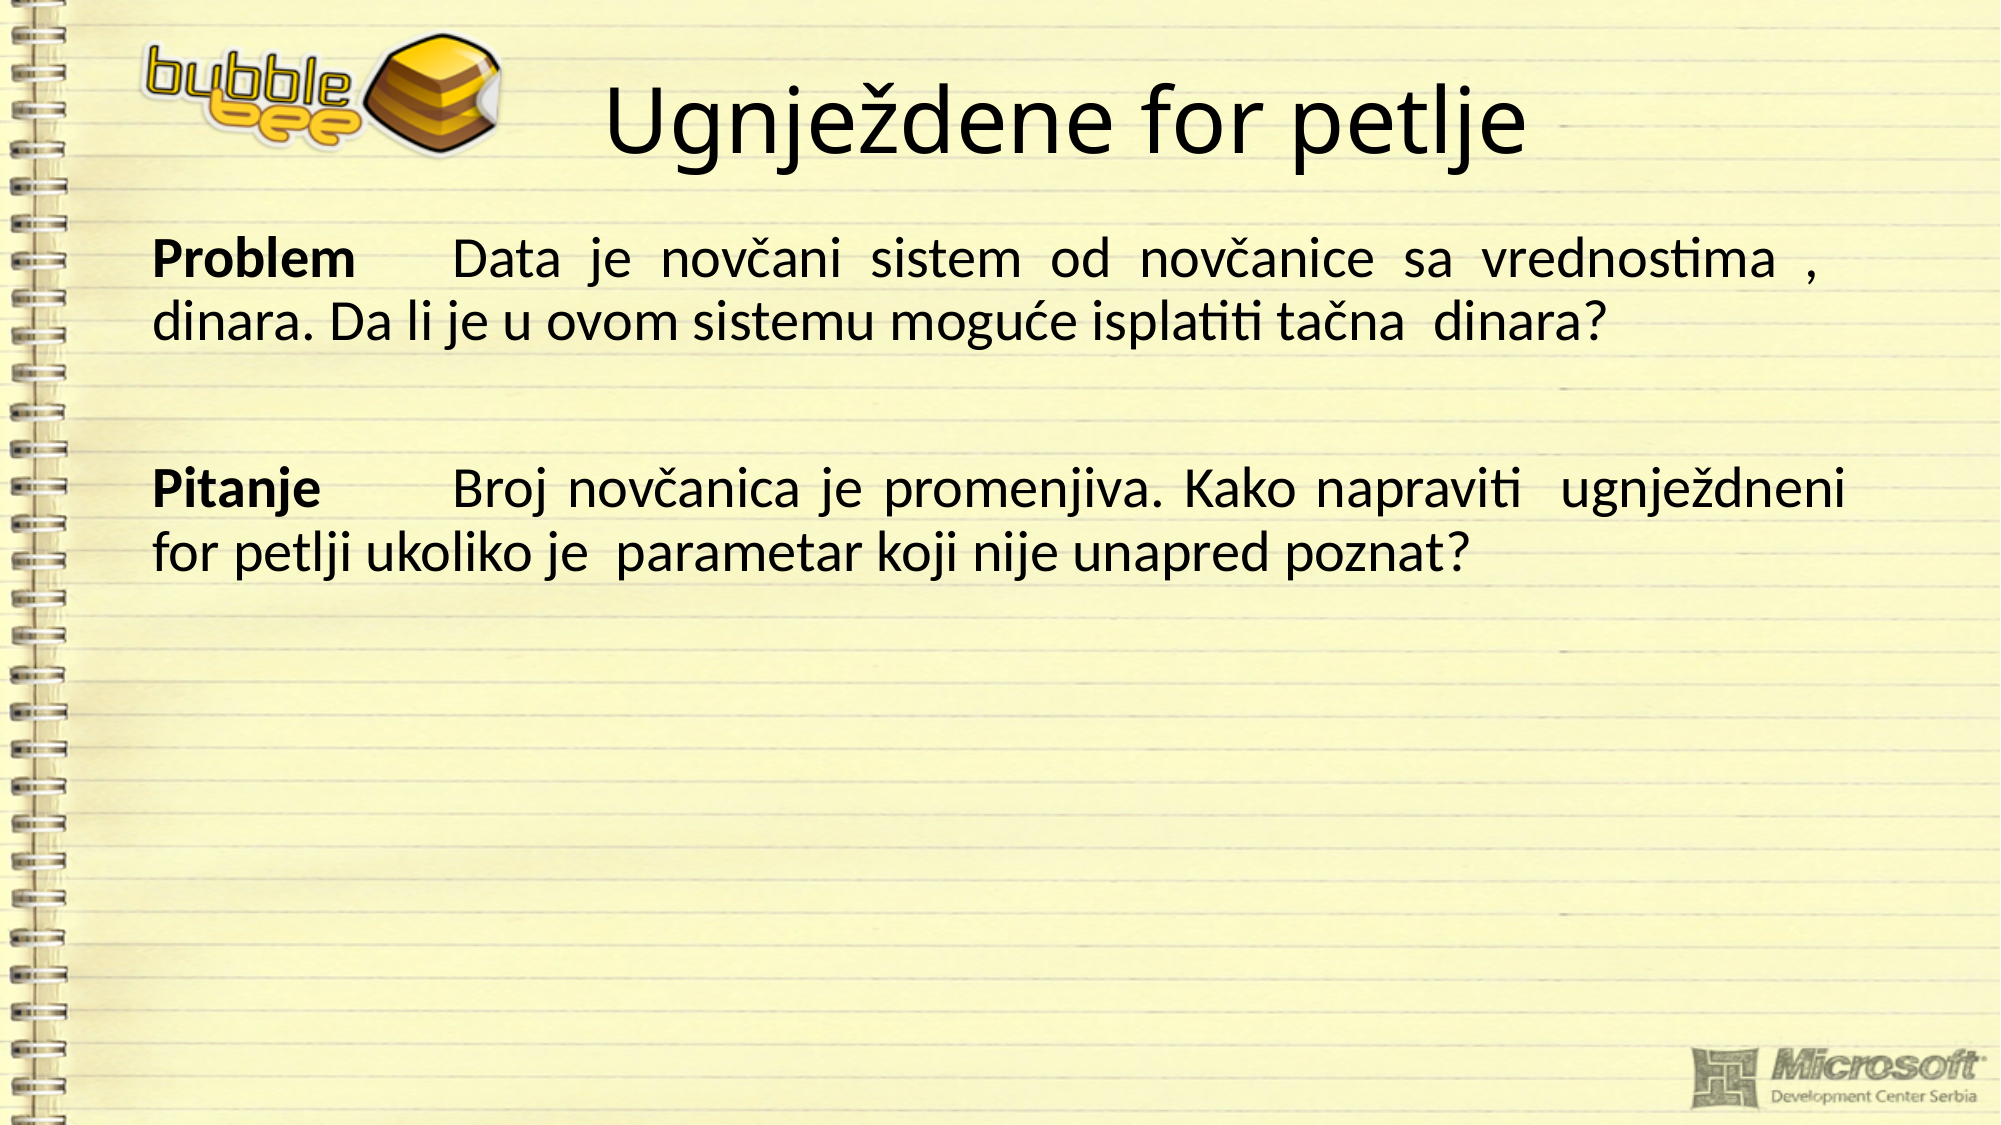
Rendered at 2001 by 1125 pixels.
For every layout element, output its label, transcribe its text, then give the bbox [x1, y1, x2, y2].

picture [0, 0, 2001, 1125]
title Ugnježdene for petlje [587, 59, 1863, 189]
